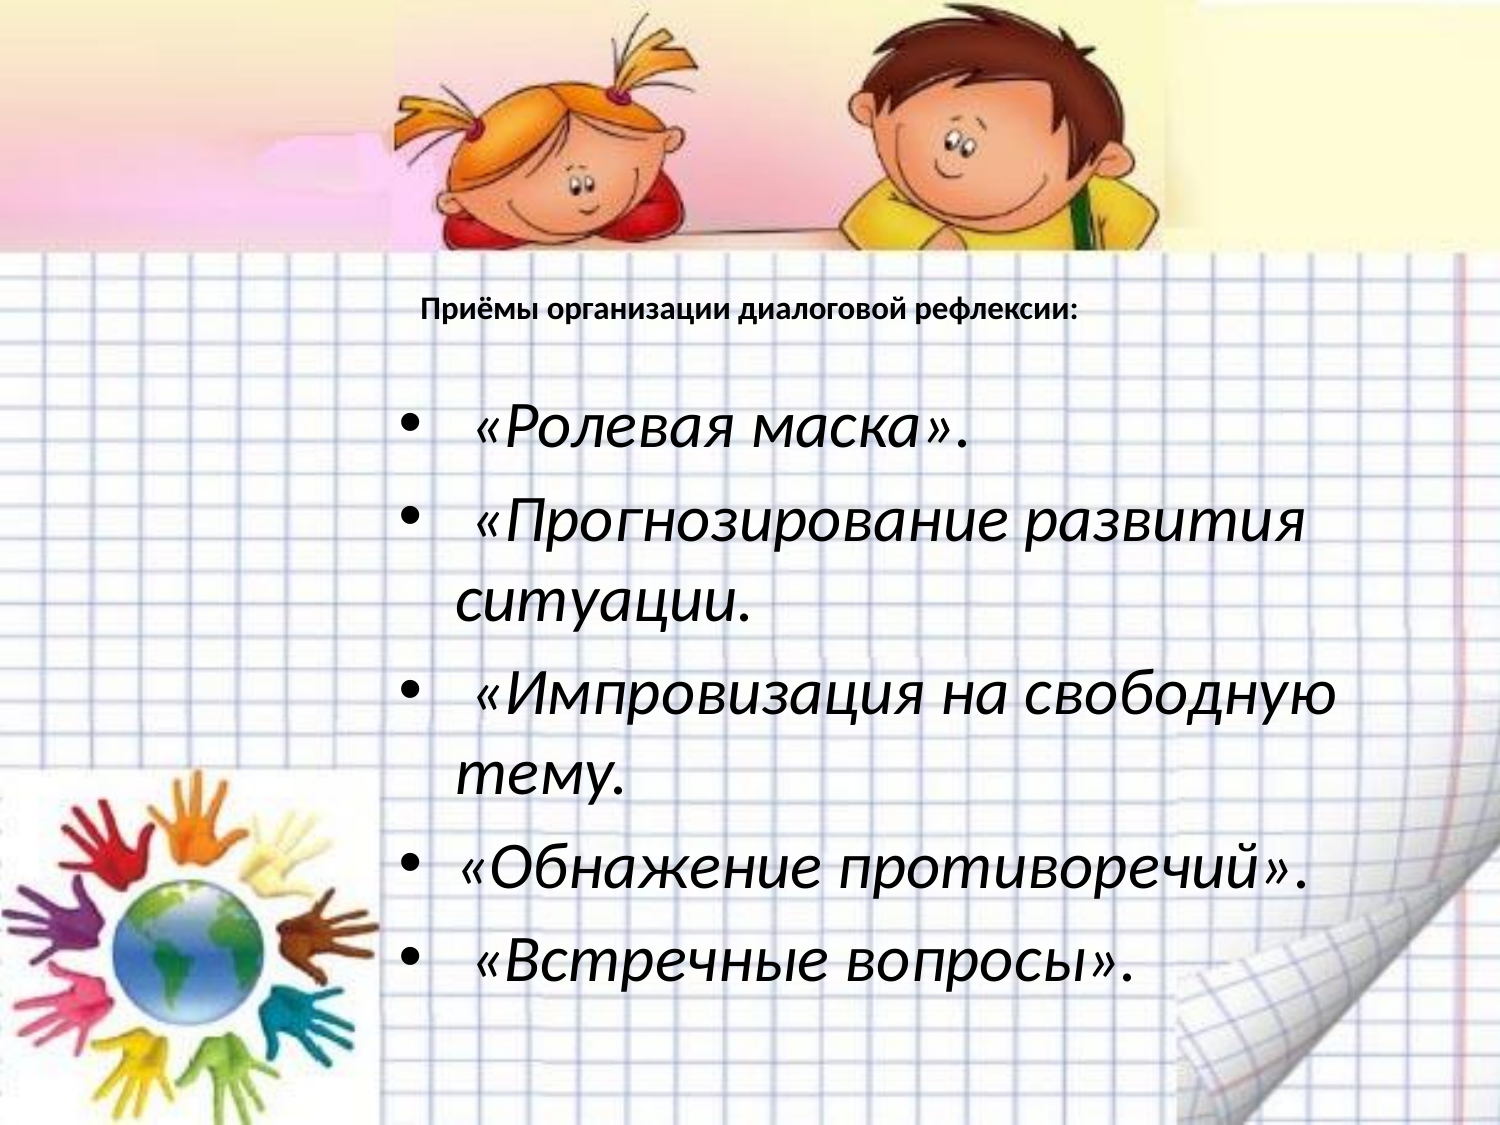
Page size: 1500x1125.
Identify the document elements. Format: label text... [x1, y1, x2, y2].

list «Ролевая маска». «Прогнозирование развития ситуации. «Импровизация на свободную тему. «Обнажение противоречий». «Встречные вопросы». [383, 373, 1425, 1005]
title Приёмы организации диалоговой рефлексии: [75, 278, 1425, 374]
picture [0, 0, 1500, 1125]
